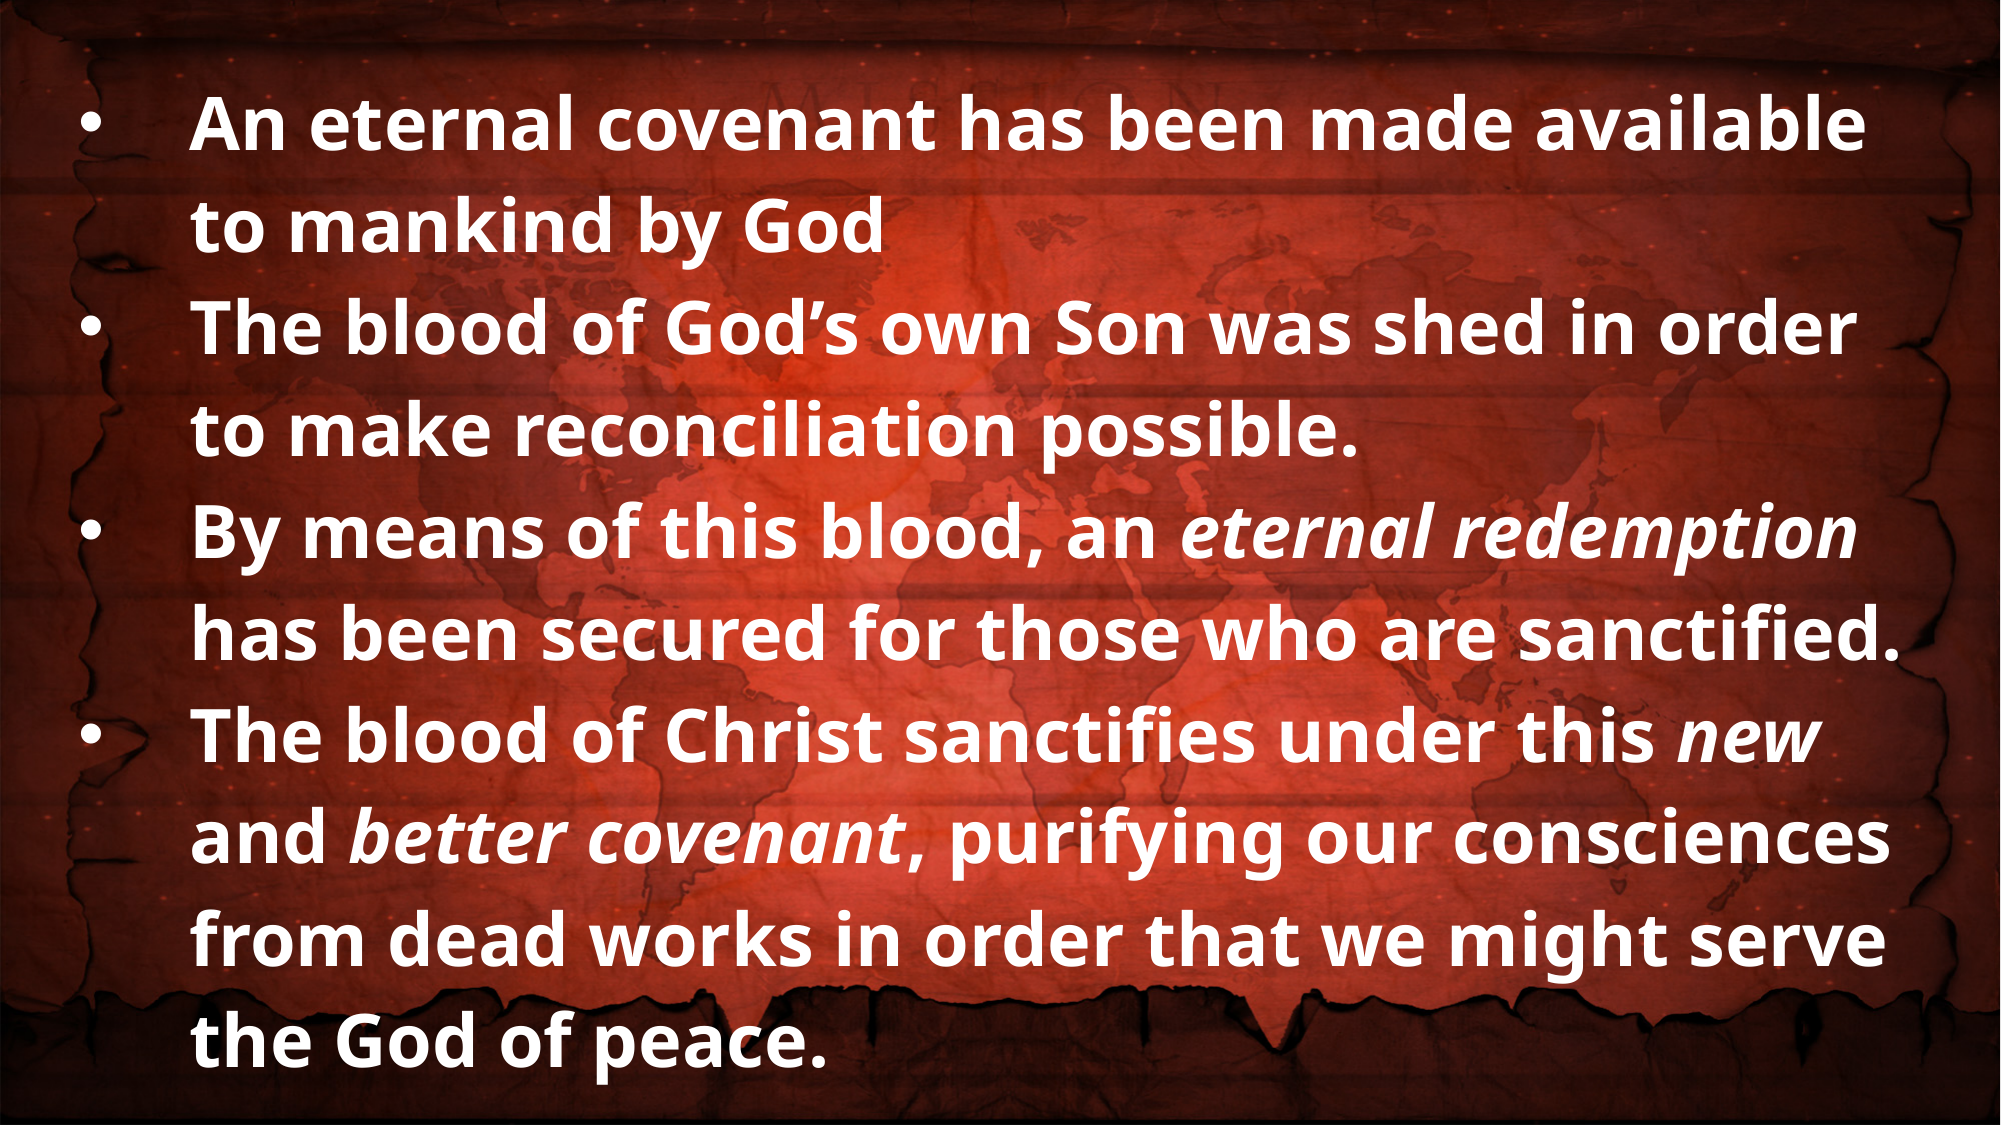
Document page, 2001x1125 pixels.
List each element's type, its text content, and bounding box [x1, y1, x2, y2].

picture [0, 0, 2001, 1125]
list An eternal covenant has been made available to mankind by God The blood of God’s own Son was shed in order to make reconciliation possible. By means of this blood, an eternal redemption has been secured for those who are sanctified. The blood of Christ sanctifies under this new and better covenant, purifying our consciences from dead works in order that we might serve the God of peace. [64, 55, 1934, 1125]
